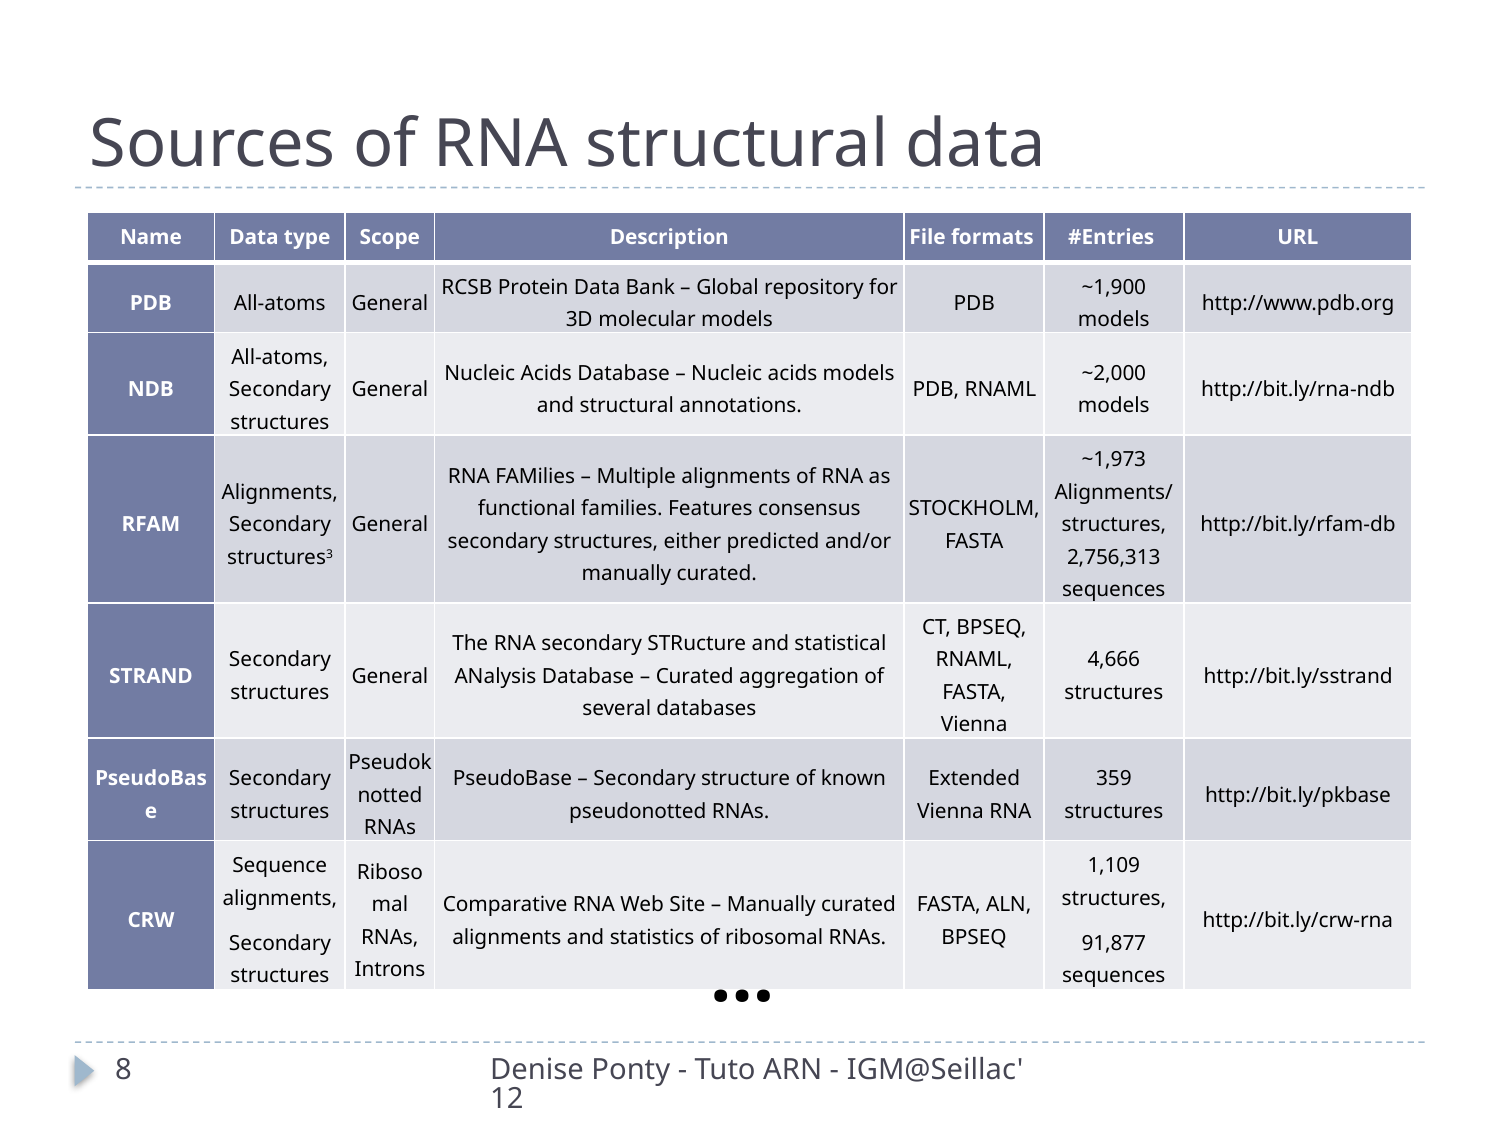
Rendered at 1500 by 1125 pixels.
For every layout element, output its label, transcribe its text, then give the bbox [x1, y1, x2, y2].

table_cell General [346, 604, 434, 737]
table_cell ~2,000 models [1045, 333, 1183, 434]
table_cell STRAND [88, 604, 214, 737]
table_cell Nucleic Acids Database – Nucleic acids models and structural annotations. [435, 333, 903, 434]
table_cell General [346, 333, 434, 434]
table_header Scope [346, 213, 434, 260]
table_cell Ribosomal RNAs, Introns [346, 841, 434, 989]
table_cell PDB [88, 265, 214, 332]
table_cell http://bit.ly/rfam-db [1185, 436, 1411, 602]
table_header URL [1185, 213, 1411, 260]
table_cell Extended Vienna RNA [905, 739, 1043, 840]
table_cell The RNA secondary STRucture and statistical ANalysis Database – Curated aggregation of several databases [435, 604, 903, 737]
table_cell CT, BPSEQ, RNAML, FASTA, Vienna [905, 604, 1043, 737]
table_header File formats [905, 213, 1043, 260]
table_cell ~1,900 models [1045, 265, 1183, 332]
table_cell PDB [905, 265, 1043, 332]
table_cell 4,666 structures [1045, 604, 1183, 737]
text_box … [573, 918, 912, 1024]
table_header Description [435, 213, 903, 260]
table_cell PDB, RNAML [905, 333, 1043, 434]
table_cell http://bit.ly/sstrand [1185, 604, 1411, 737]
table_cell http://bit.ly/pkbase [1185, 739, 1411, 840]
table_cell NDB [88, 333, 214, 434]
title Sources of RNA structural data [75, 24, 1425, 188]
table_cell General [346, 265, 434, 332]
table_cell Alignments, Secondary structures3 [215, 436, 344, 602]
table_cell General [346, 436, 434, 602]
table_header #Entries [1045, 213, 1183, 260]
table_cell PseudoBase – Secondary structure of known pseudonotted RNAs. [435, 739, 903, 840]
table_cell All-atoms [215, 265, 344, 332]
table_cell RFAM [88, 436, 214, 602]
footer Denise Ponty - Tuto ARN - IGM@Seillac'12 [475, 1042, 1051, 1103]
table_cell Sequence alignments, Secondary structures [215, 841, 344, 989]
table_cell RCSB Protein Data Bank – Global repository for 3D molecular models [435, 265, 903, 332]
table_cell http://bit.ly/crw-rna [1185, 841, 1411, 989]
table_header Data type [215, 213, 344, 260]
table_cell 359 structures [1045, 739, 1183, 840]
table_cell Pseudoknotted RNAs [346, 739, 434, 840]
table_cell PseudoBase [88, 739, 214, 840]
table_cell RNA FAMilies – Multiple alignments of RNA as functional families. Features consensus secondary structures, either predicted and/or manually curated. [435, 436, 903, 602]
table_cell ~1,973 Alignments/ structures, 2,756,313 sequences [1045, 436, 1183, 602]
table_cell CRW [88, 841, 214, 989]
table_cell Secondary structures [215, 739, 344, 840]
table_cell FASTA, ALN, BPSEQ [905, 841, 1043, 989]
table_cell Secondary structures [215, 604, 344, 737]
table_cell 1,109 structures, 91,877 sequences [1045, 841, 1183, 989]
table_cell All-atoms, Secondary structures [215, 333, 344, 434]
table_cell http://www.pdb.org [1185, 265, 1411, 332]
table_cell http://bit.ly/rna-ndb [1185, 333, 1411, 434]
table_header Name [88, 213, 214, 260]
table_cell STOCKHOLM, FASTA [905, 436, 1043, 602]
slide_number 8 [100, 1042, 426, 1103]
table_cell Comparative RNA Web Site – Manually curated alignments and statistics of ribosomal RNAs. [435, 841, 903, 989]
